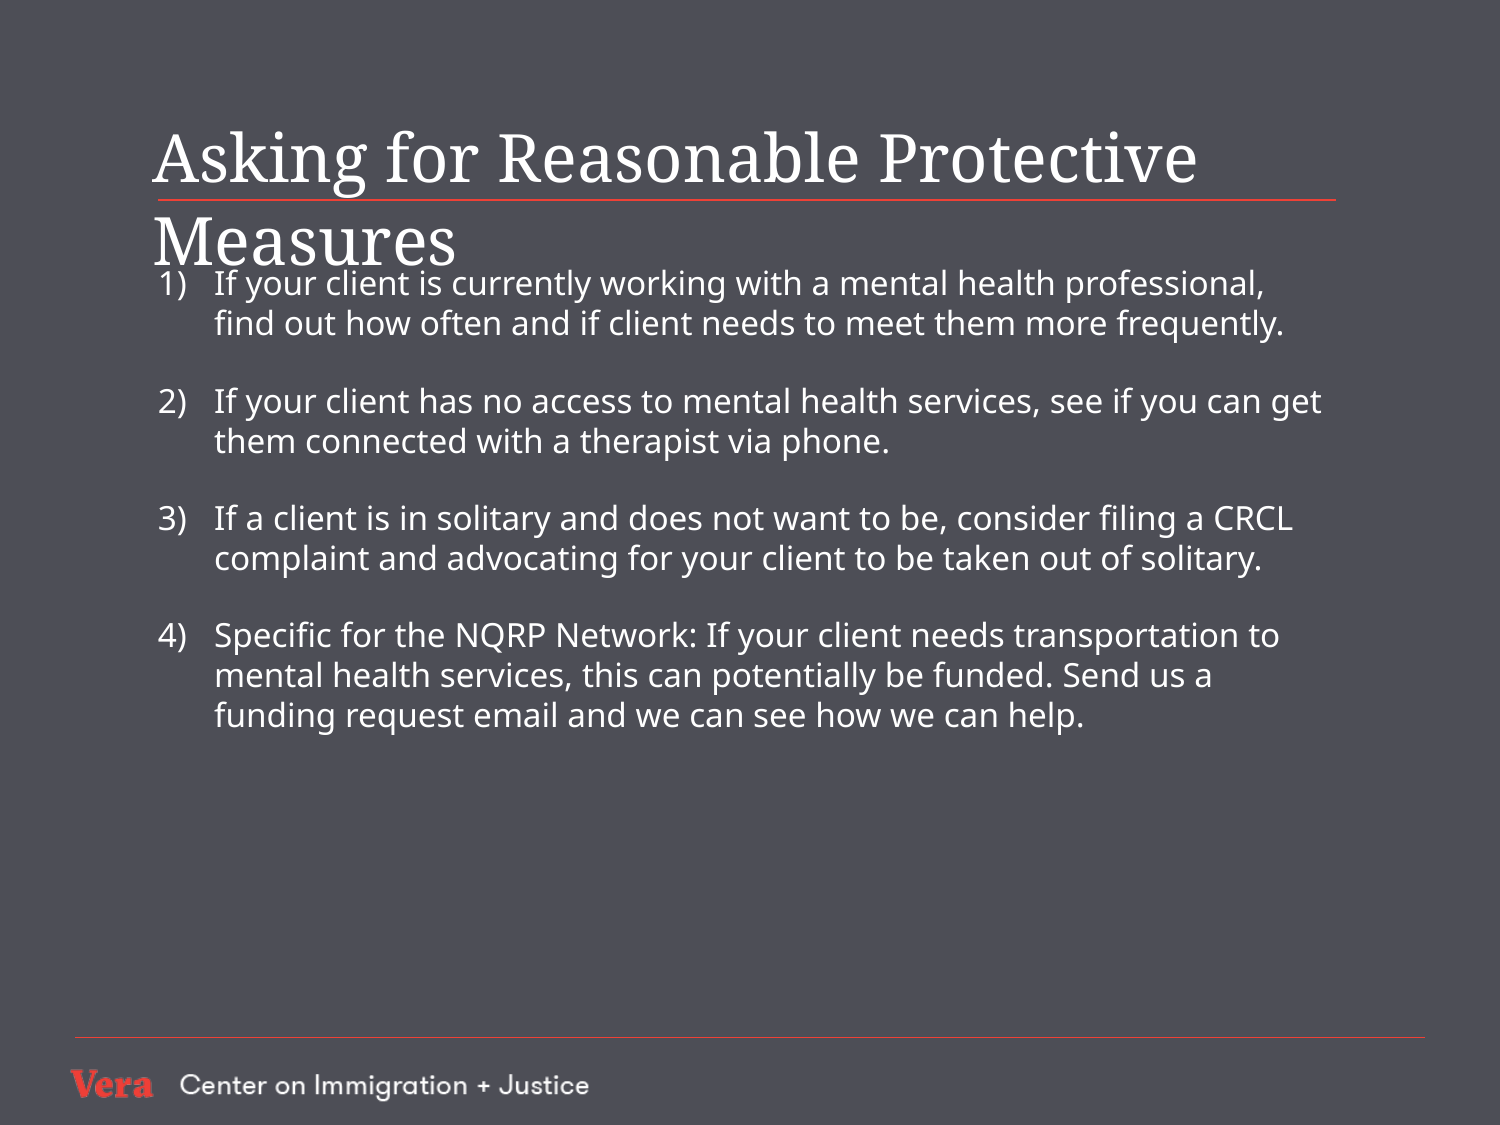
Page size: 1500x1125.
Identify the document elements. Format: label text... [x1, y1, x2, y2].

title Asking for Reasonable Protective Measures [152, 112, 1454, 210]
list If your client is currently working with a mental health professional, find out how often and if client needs to meet them more frequently. If your client has no access to mental health services, see if you can get them connected with a therapist via phone. If a client is in solitary and does not want to be, consider filing a CRCL complaint and advocating for your client to be taken out of solitary. Specific for the NQRP Network: If your client needs transportation to mental health services, this can potentially be funded. Send us a funding request email and we can see how we can help. [157, 262, 1337, 901]
picture [37, 1040, 627, 1125]
